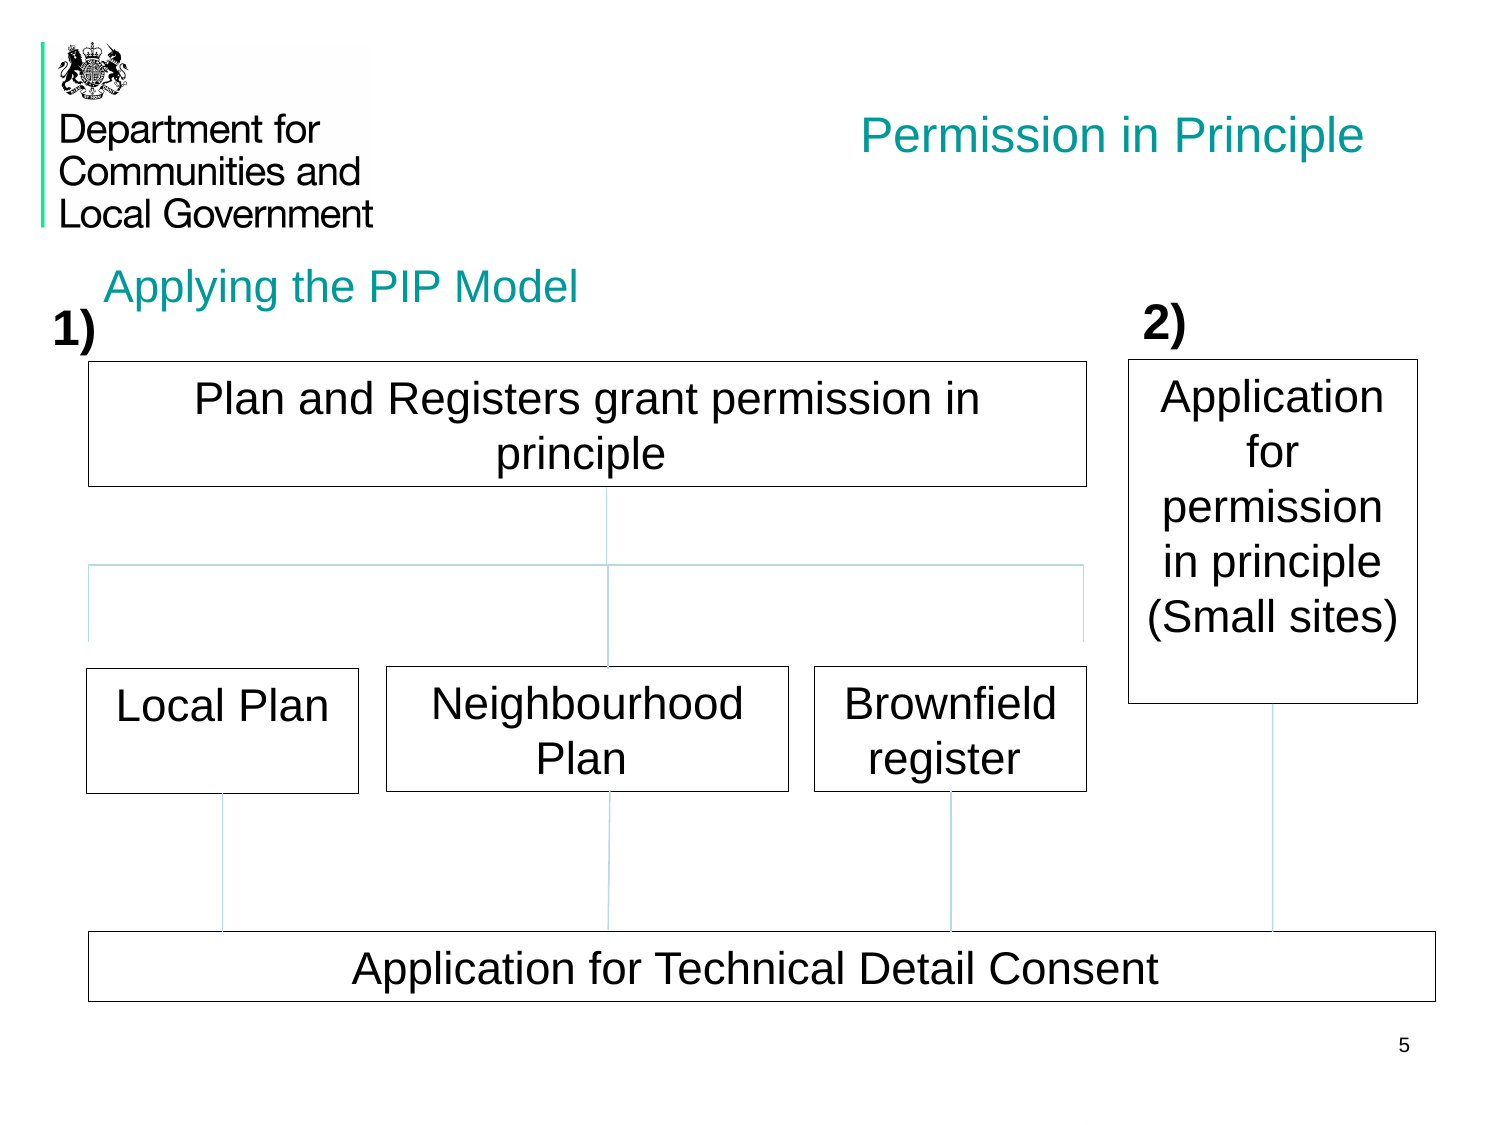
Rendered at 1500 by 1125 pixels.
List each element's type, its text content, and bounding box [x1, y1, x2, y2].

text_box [607, 790, 611, 930]
text_box 1) [37, 287, 120, 363]
text_box Neighbourhood Plan [386, 666, 789, 792]
text_box Plan and Registers grant permission in principle [88, 361, 1087, 487]
slide_number 5 [1074, 1024, 1425, 1103]
text_box Brownfield register [814, 666, 1087, 792]
text_box [609, 564, 1084, 642]
text_box Application for Technical Detail Consent [88, 931, 1436, 1002]
text_box Permission in Principle [431, 95, 1380, 250]
text_box 2) [1127, 282, 1235, 357]
text_box Local Plan [86, 668, 359, 794]
text_box [88, 487, 607, 642]
text_box Applying the PIP Model [88, 249, 774, 320]
picture [41, 42, 373, 228]
text_box Application for permission in principle (Small sites) [1128, 359, 1418, 704]
